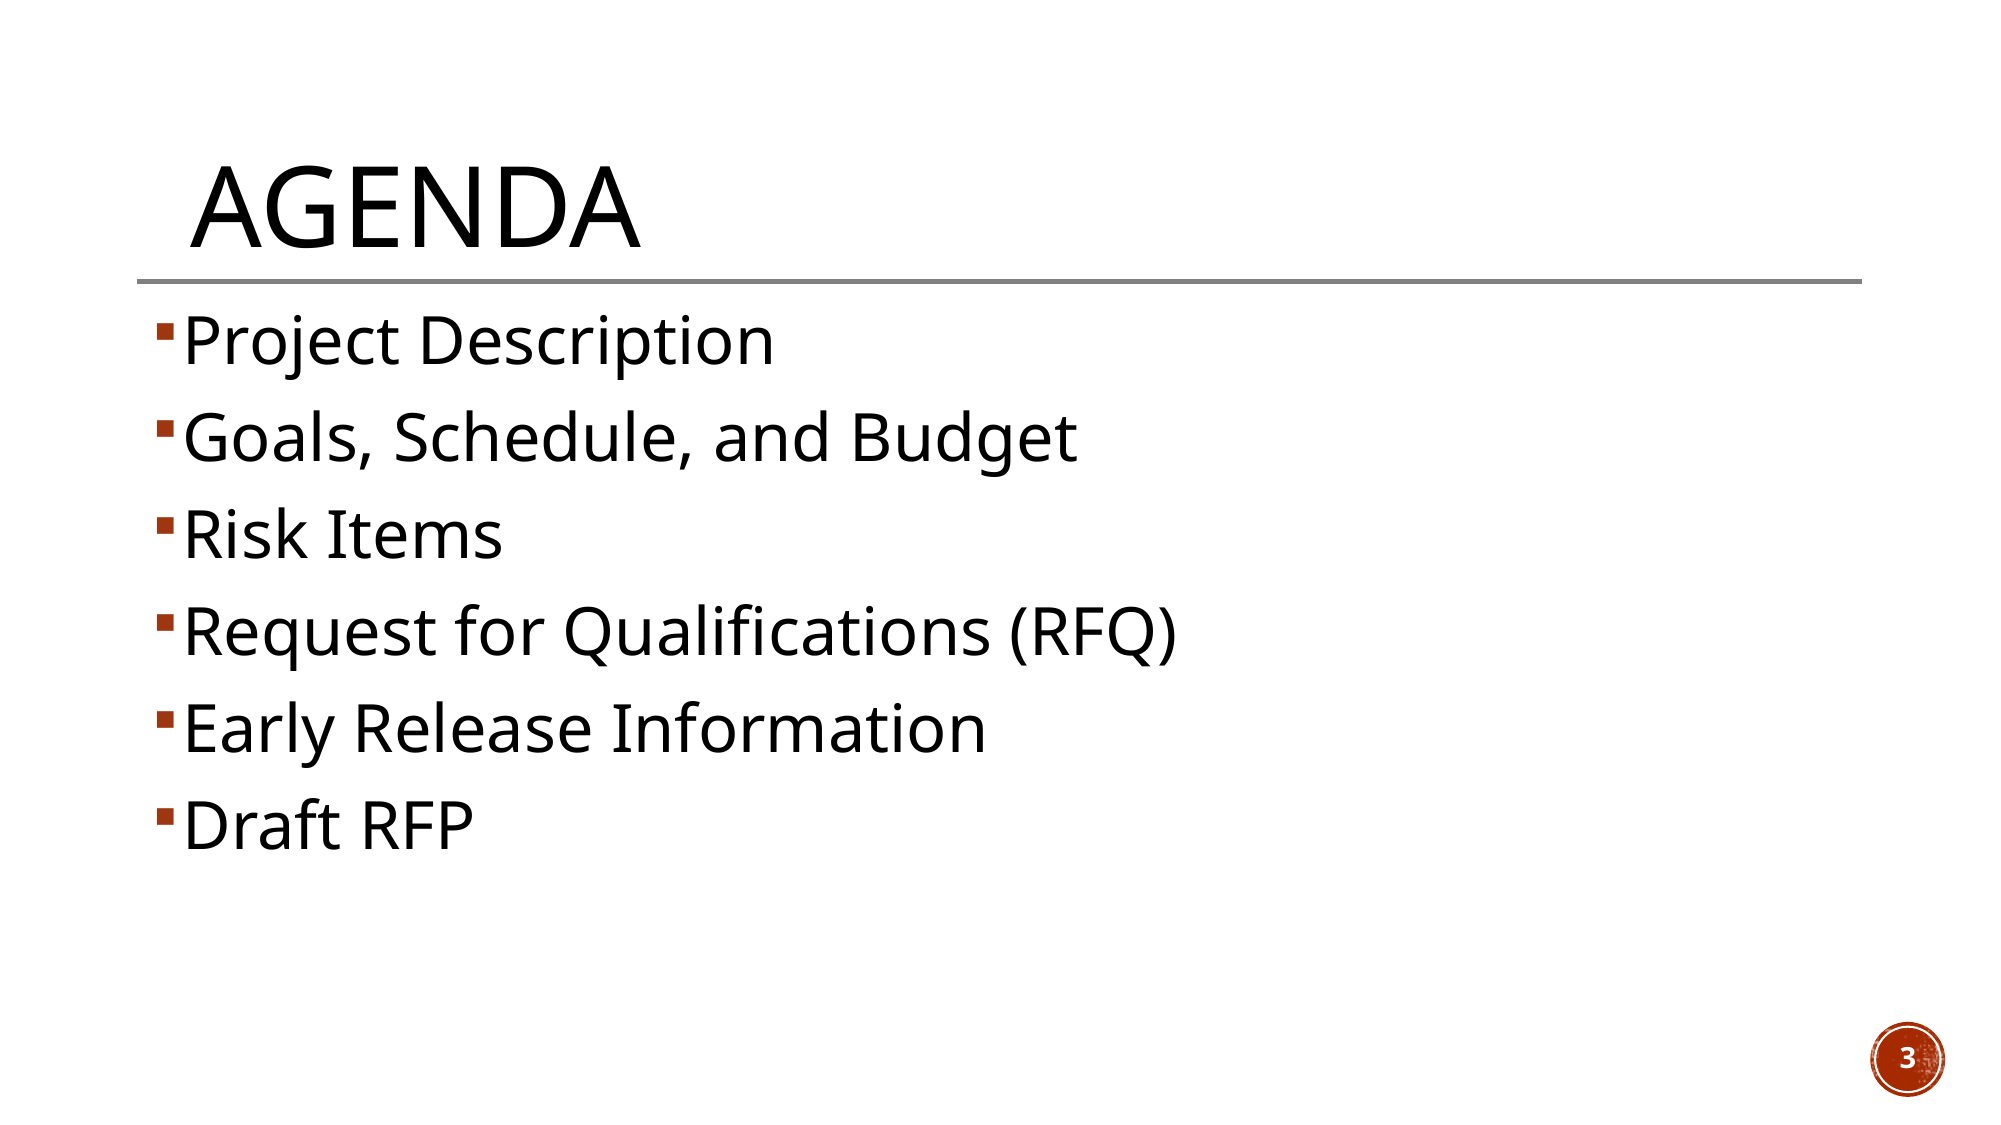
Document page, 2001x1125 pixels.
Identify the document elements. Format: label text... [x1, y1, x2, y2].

slide_number 3 [1855, 1028, 1961, 1089]
list Project Description Goals, Schedule, and Budget Risk Items Request for Qualifications (RFQ) Early Release Information Draft RFP [137, 299, 1863, 1014]
title Agenda [175, 79, 1826, 299]
